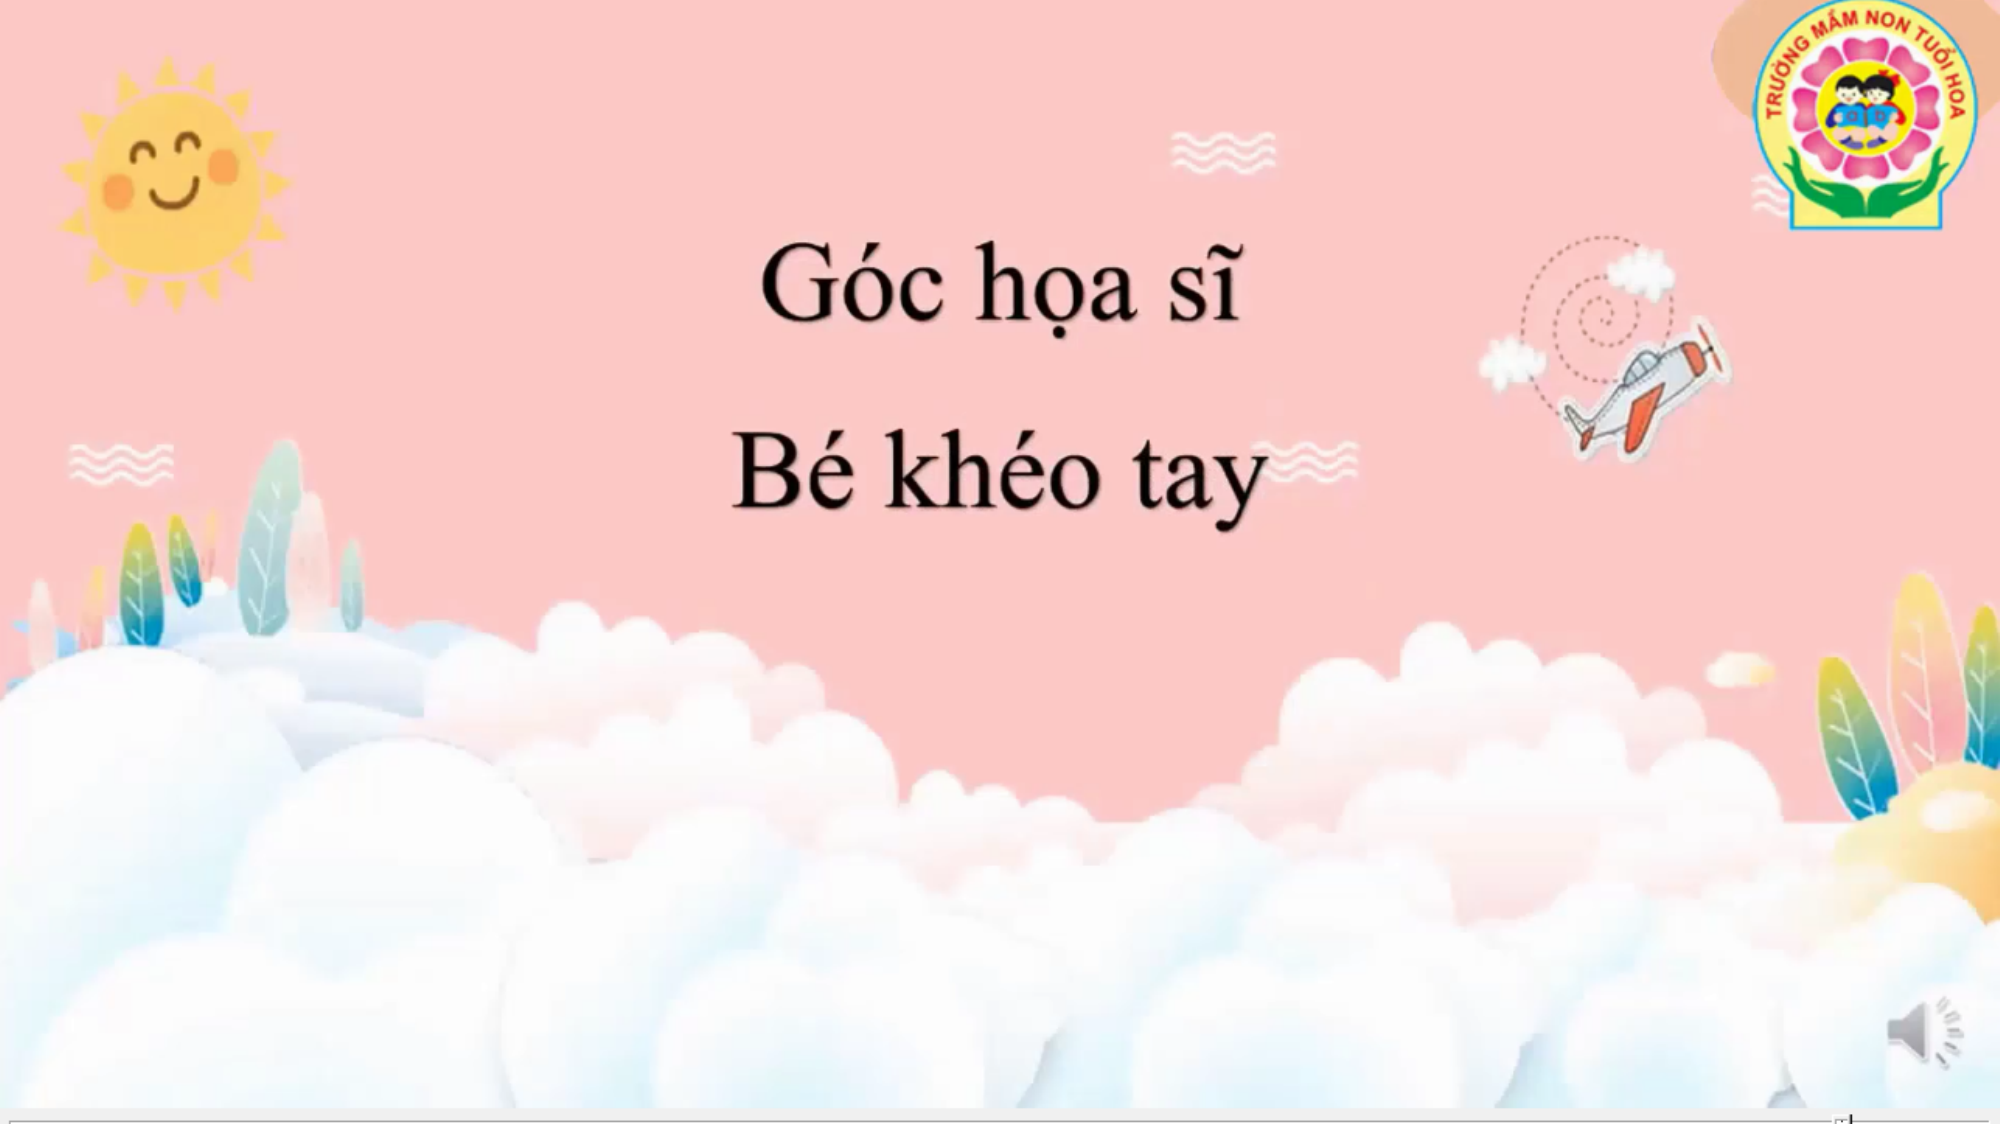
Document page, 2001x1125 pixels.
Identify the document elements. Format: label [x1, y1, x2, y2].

list [0, 0, 2000, 1125]
